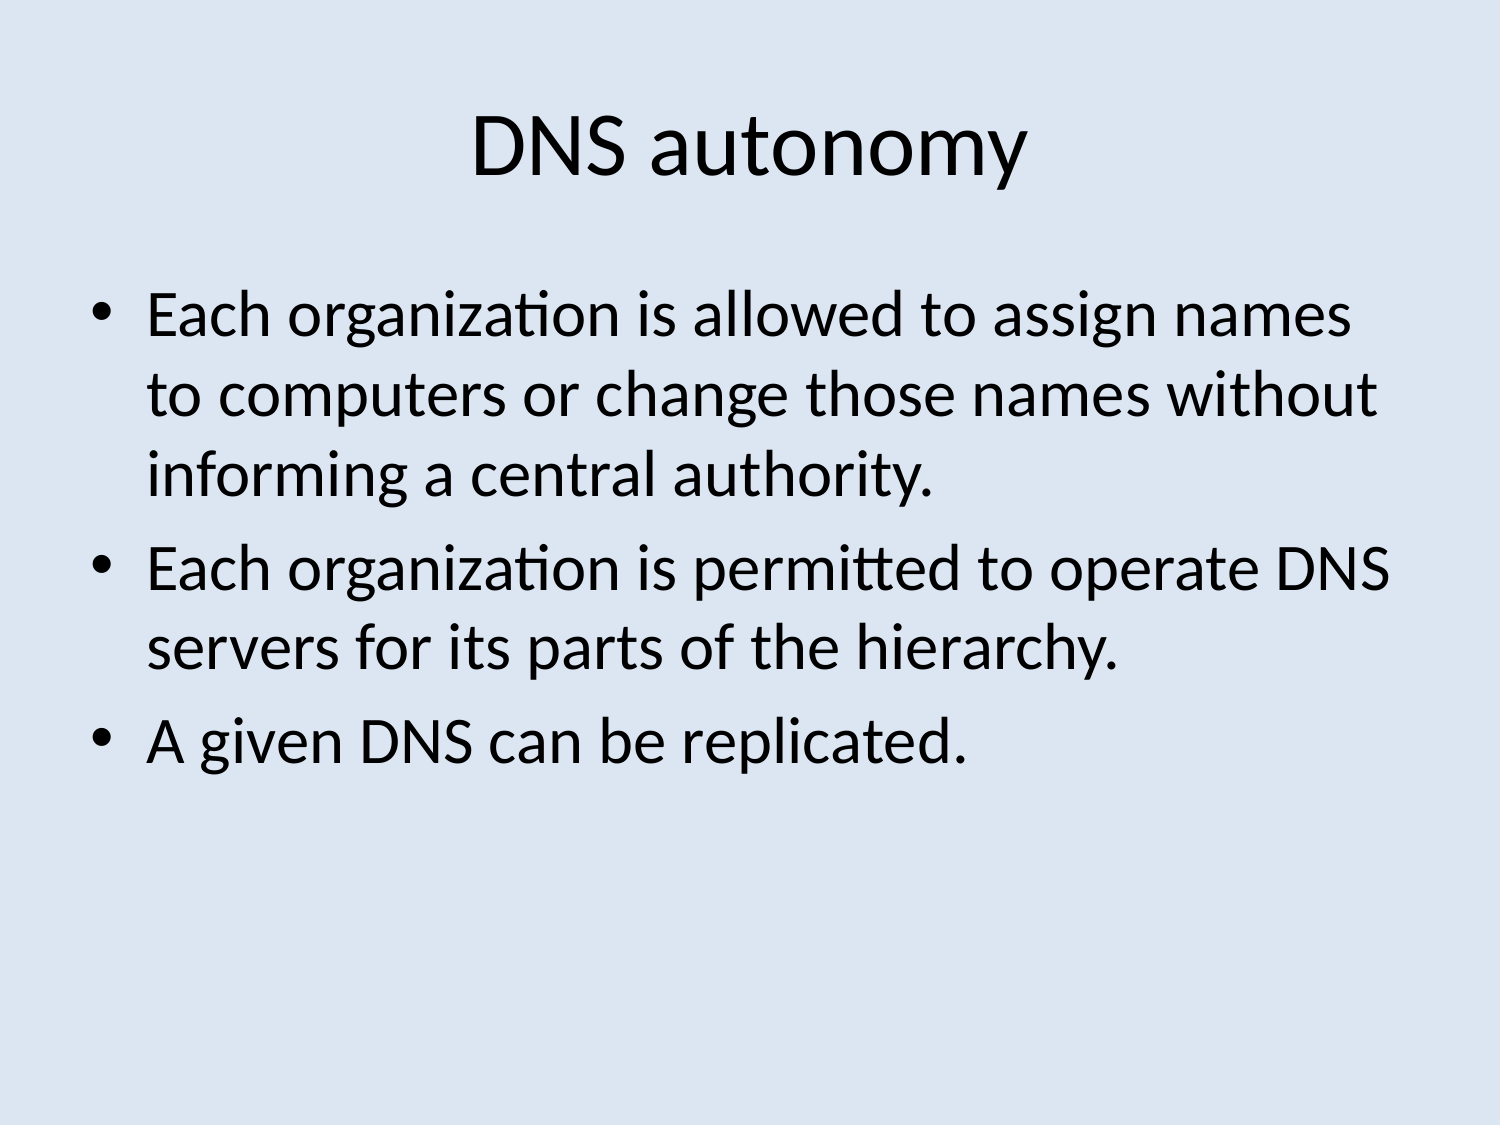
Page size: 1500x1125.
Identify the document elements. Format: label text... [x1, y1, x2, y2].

list Each organization is allowed to assign names to computers or change those names without informing a central authority. Each organization is permitted to operate DNS servers for its parts of the hierarchy. A given DNS can be replicated. [75, 262, 1425, 1005]
title DNS autonomy [75, 45, 1425, 233]
